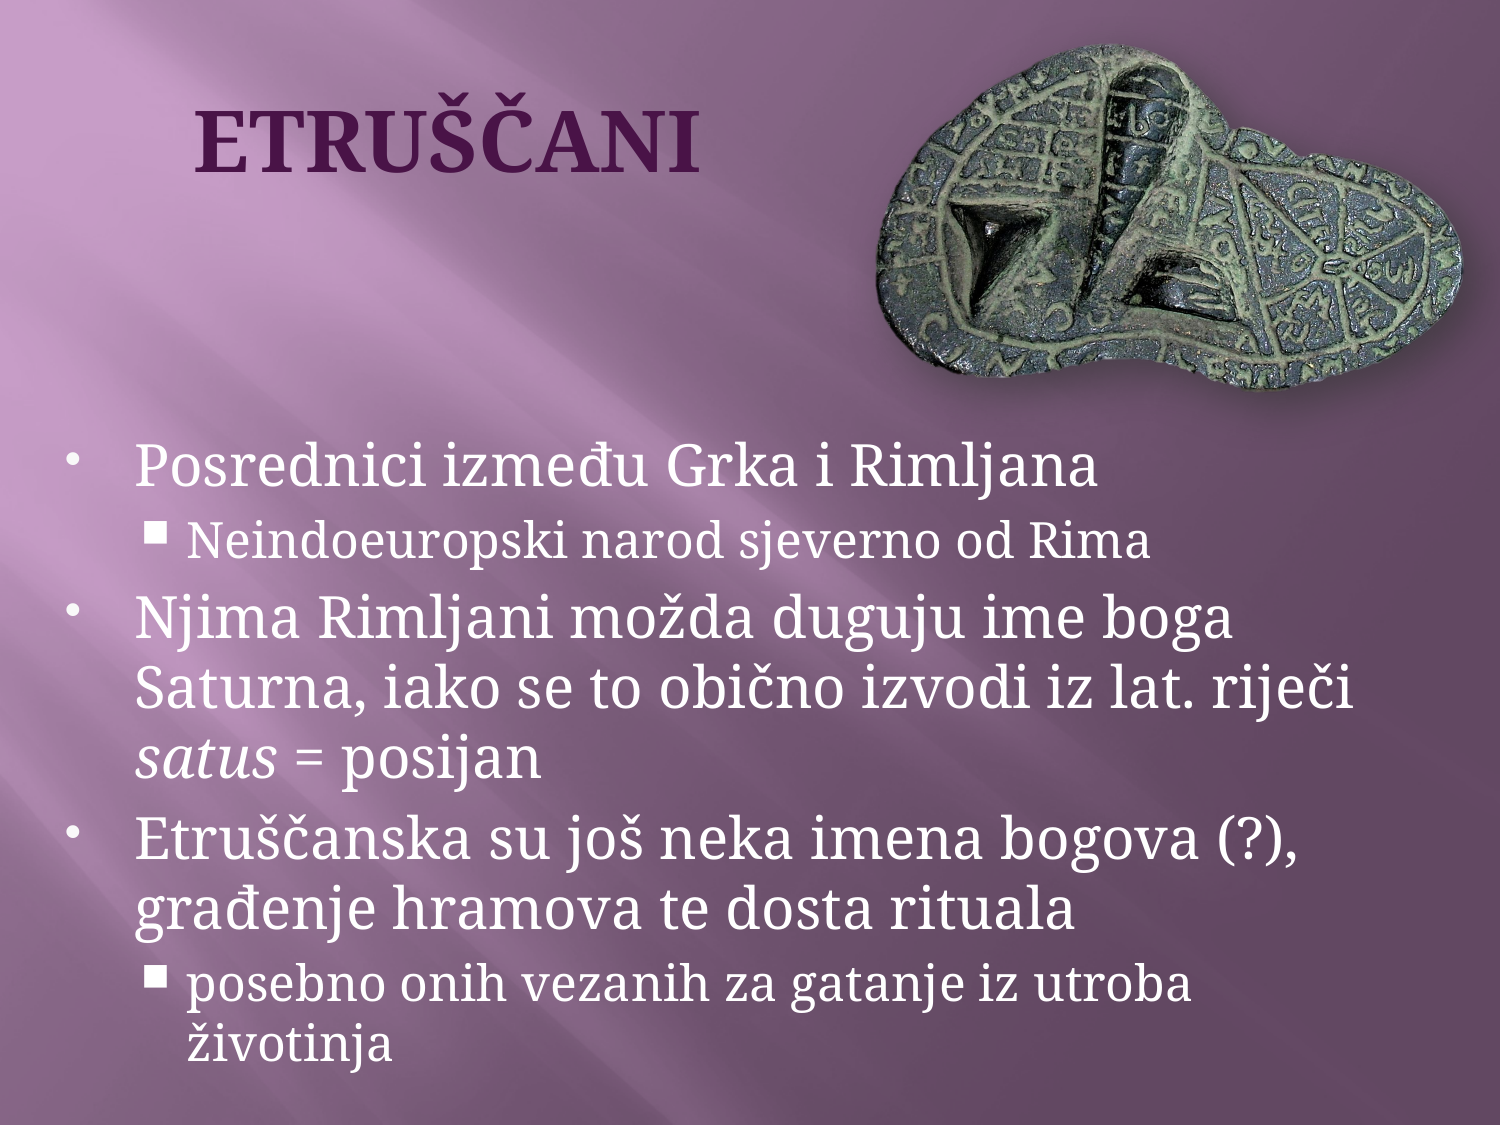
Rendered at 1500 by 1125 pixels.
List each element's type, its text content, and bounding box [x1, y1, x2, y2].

title Etruščani [75, 45, 821, 233]
picture [867, 15, 1473, 416]
list Posrednici između Grka i Rimljana Neindoeuropski narod sjeverno od Rima Njima Rimljani možda duguju ime boga Saturna, iako se to obično izvodi iz lat. riječi satus = posijan Etruščanska su još neka imena bogova (?), građenje hramova te dosta rituala posebno onih vezanih za gatanje iz utroba životinja [29, 420, 1425, 1075]
